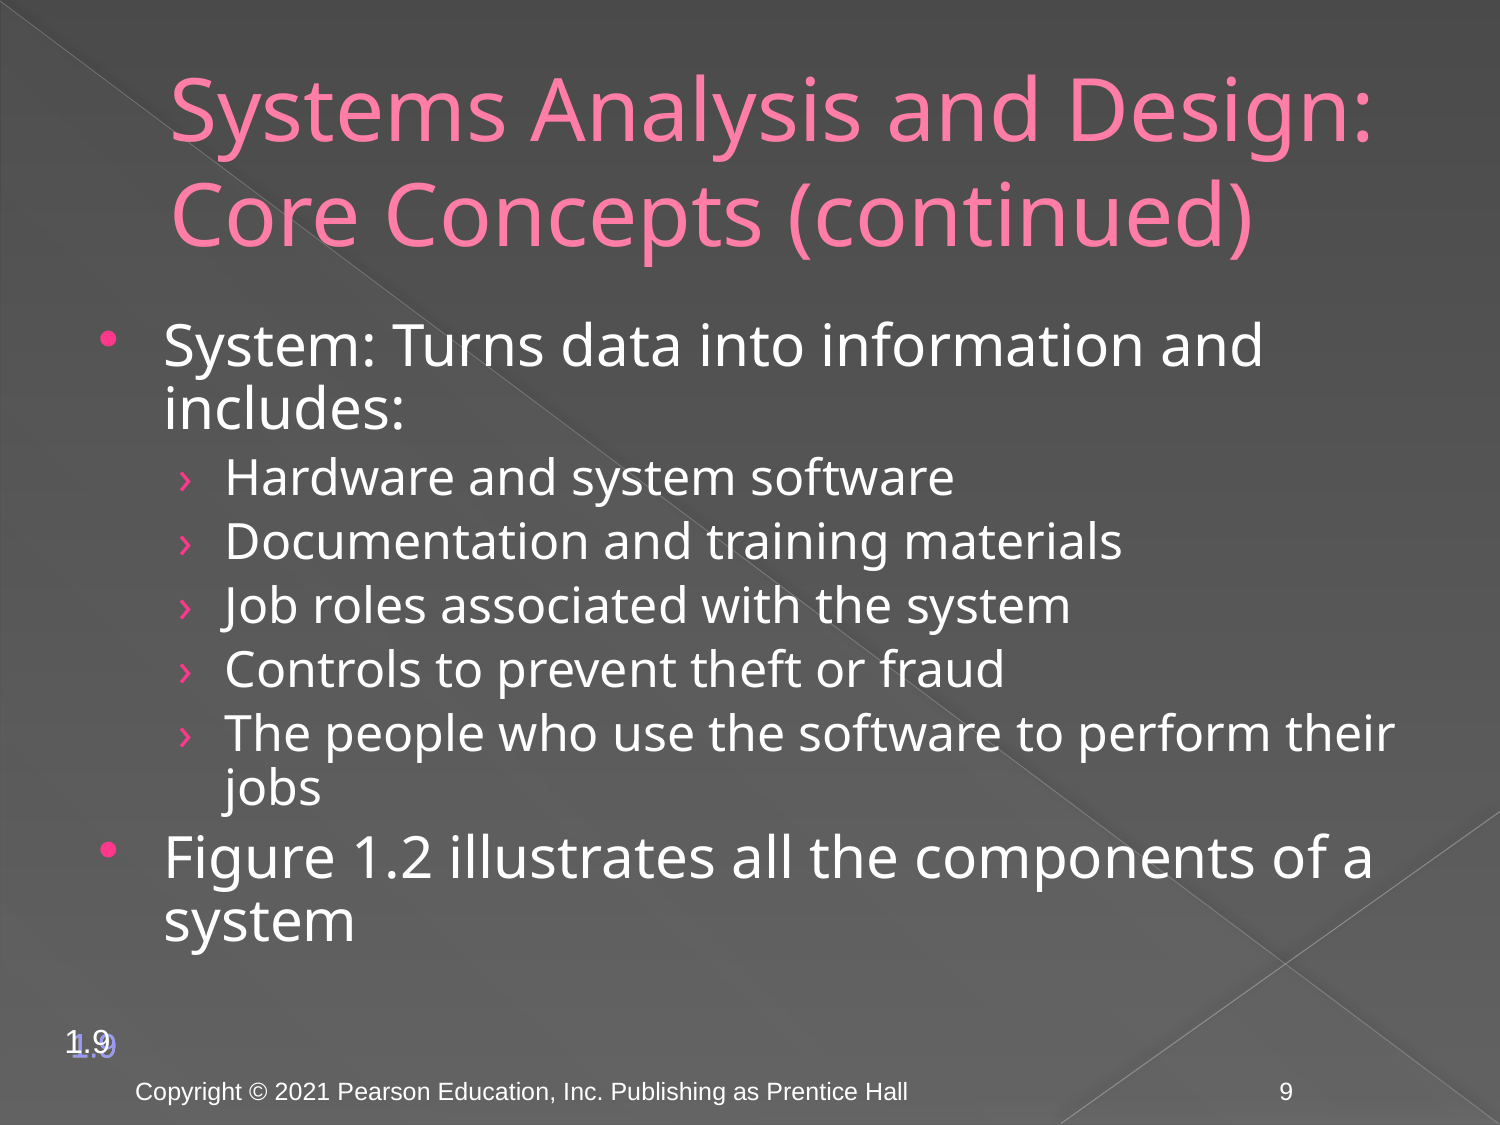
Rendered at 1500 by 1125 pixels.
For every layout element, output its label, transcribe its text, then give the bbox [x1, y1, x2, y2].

slide_number 9 [1245, 1063, 1328, 1113]
text_box 1.9 [37, 1012, 138, 1107]
list System: Turns data into information and includes: Hardware and system software Documentation and training materials Job roles associated with the system Controls to prevent theft or fraud The people who use the software to perform their jobs Figure 1.2 illustrates all the components of a system [74, 308, 1426, 1060]
footer Copyright © 2021 Pearson Education, Inc. Publishing as Prentice Hall [75, 1063, 925, 1113]
title Systems Analysis and Design: Core Concepts (continued) [75, 43, 1425, 274]
